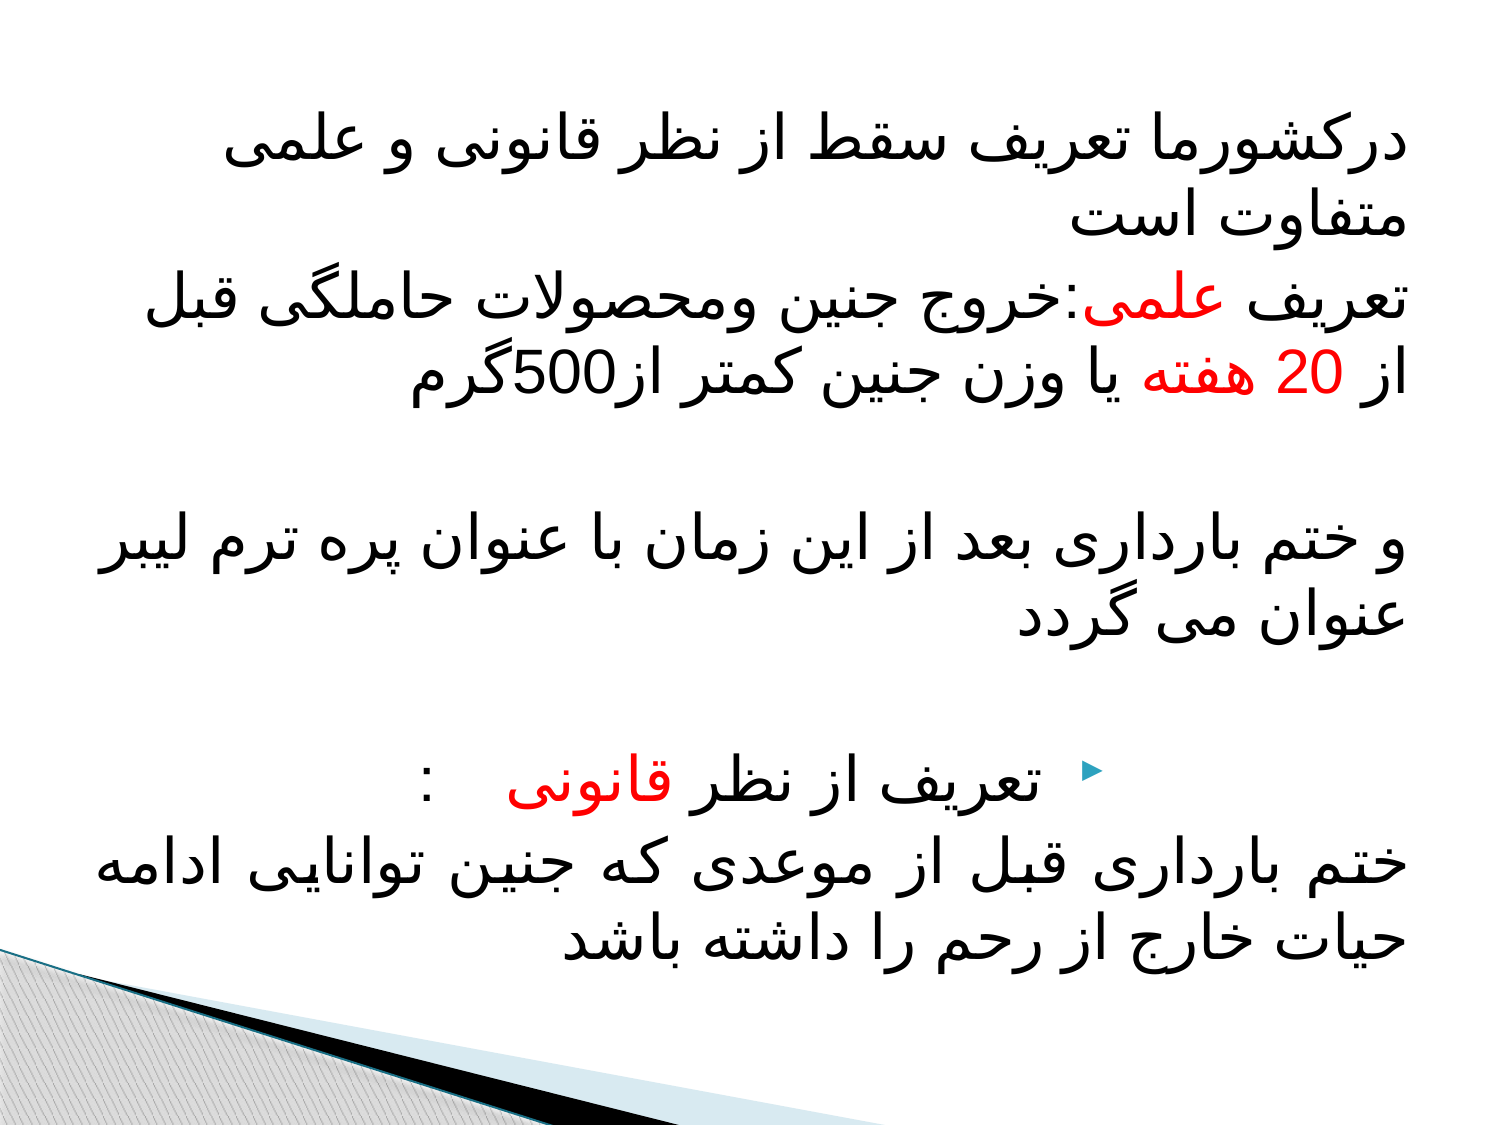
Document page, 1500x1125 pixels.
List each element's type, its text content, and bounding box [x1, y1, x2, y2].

list درکشورما تعریف سقط از نظر قانونی و علمی متفاوت است تعریف علمی:خروج جنین ومحصولات حاملگی قبل از 20 هفته یا وزن جنین کمتر از500گرم و ختم بارداری بعد از این زمان با عنوان پره ترم لیبر عنوان می گردد تعریف از نظر قانونی : ختم بارداری قبل از موعدی که جنین توانایی ادامه حیات خارج از رحم را داشته باشد [75, 90, 1425, 986]
